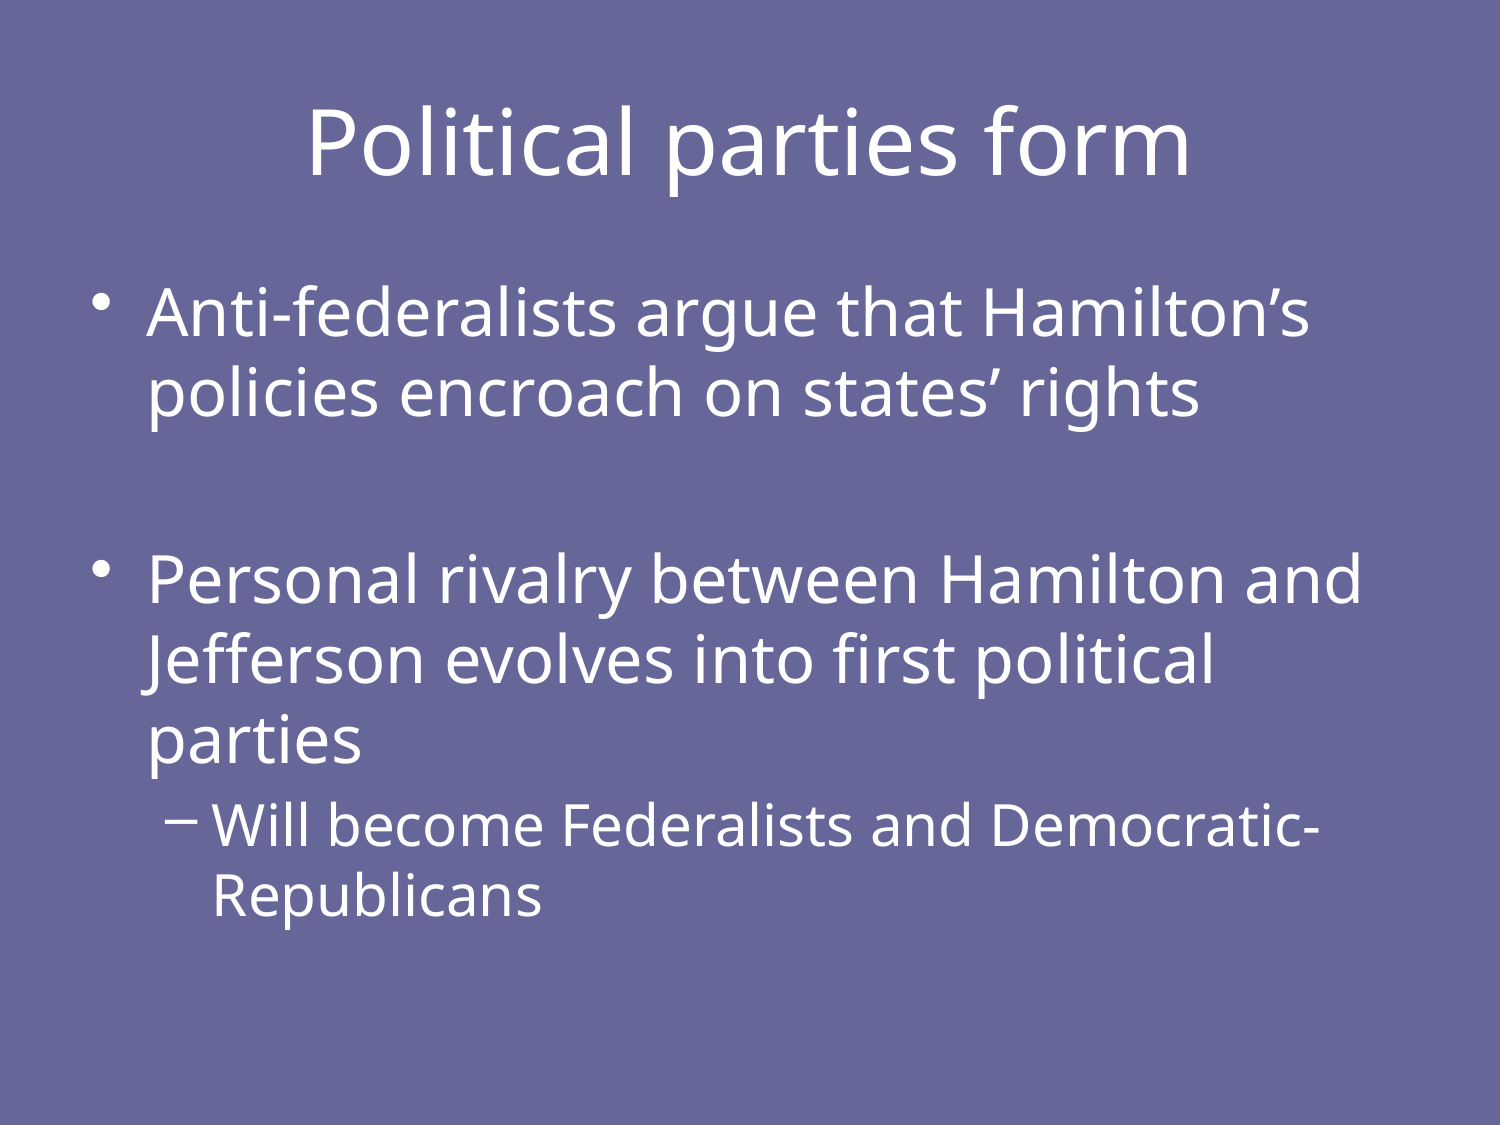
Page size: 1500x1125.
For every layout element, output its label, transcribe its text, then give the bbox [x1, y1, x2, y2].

title Political parties form [75, 45, 1425, 233]
list Anti-federalists argue that Hamilton’s policies encroach on states’ rights Personal rivalry between Hamilton and Jefferson evolves into first political parties Will become Federalists and Democratic-Republicans [75, 262, 1425, 1005]
